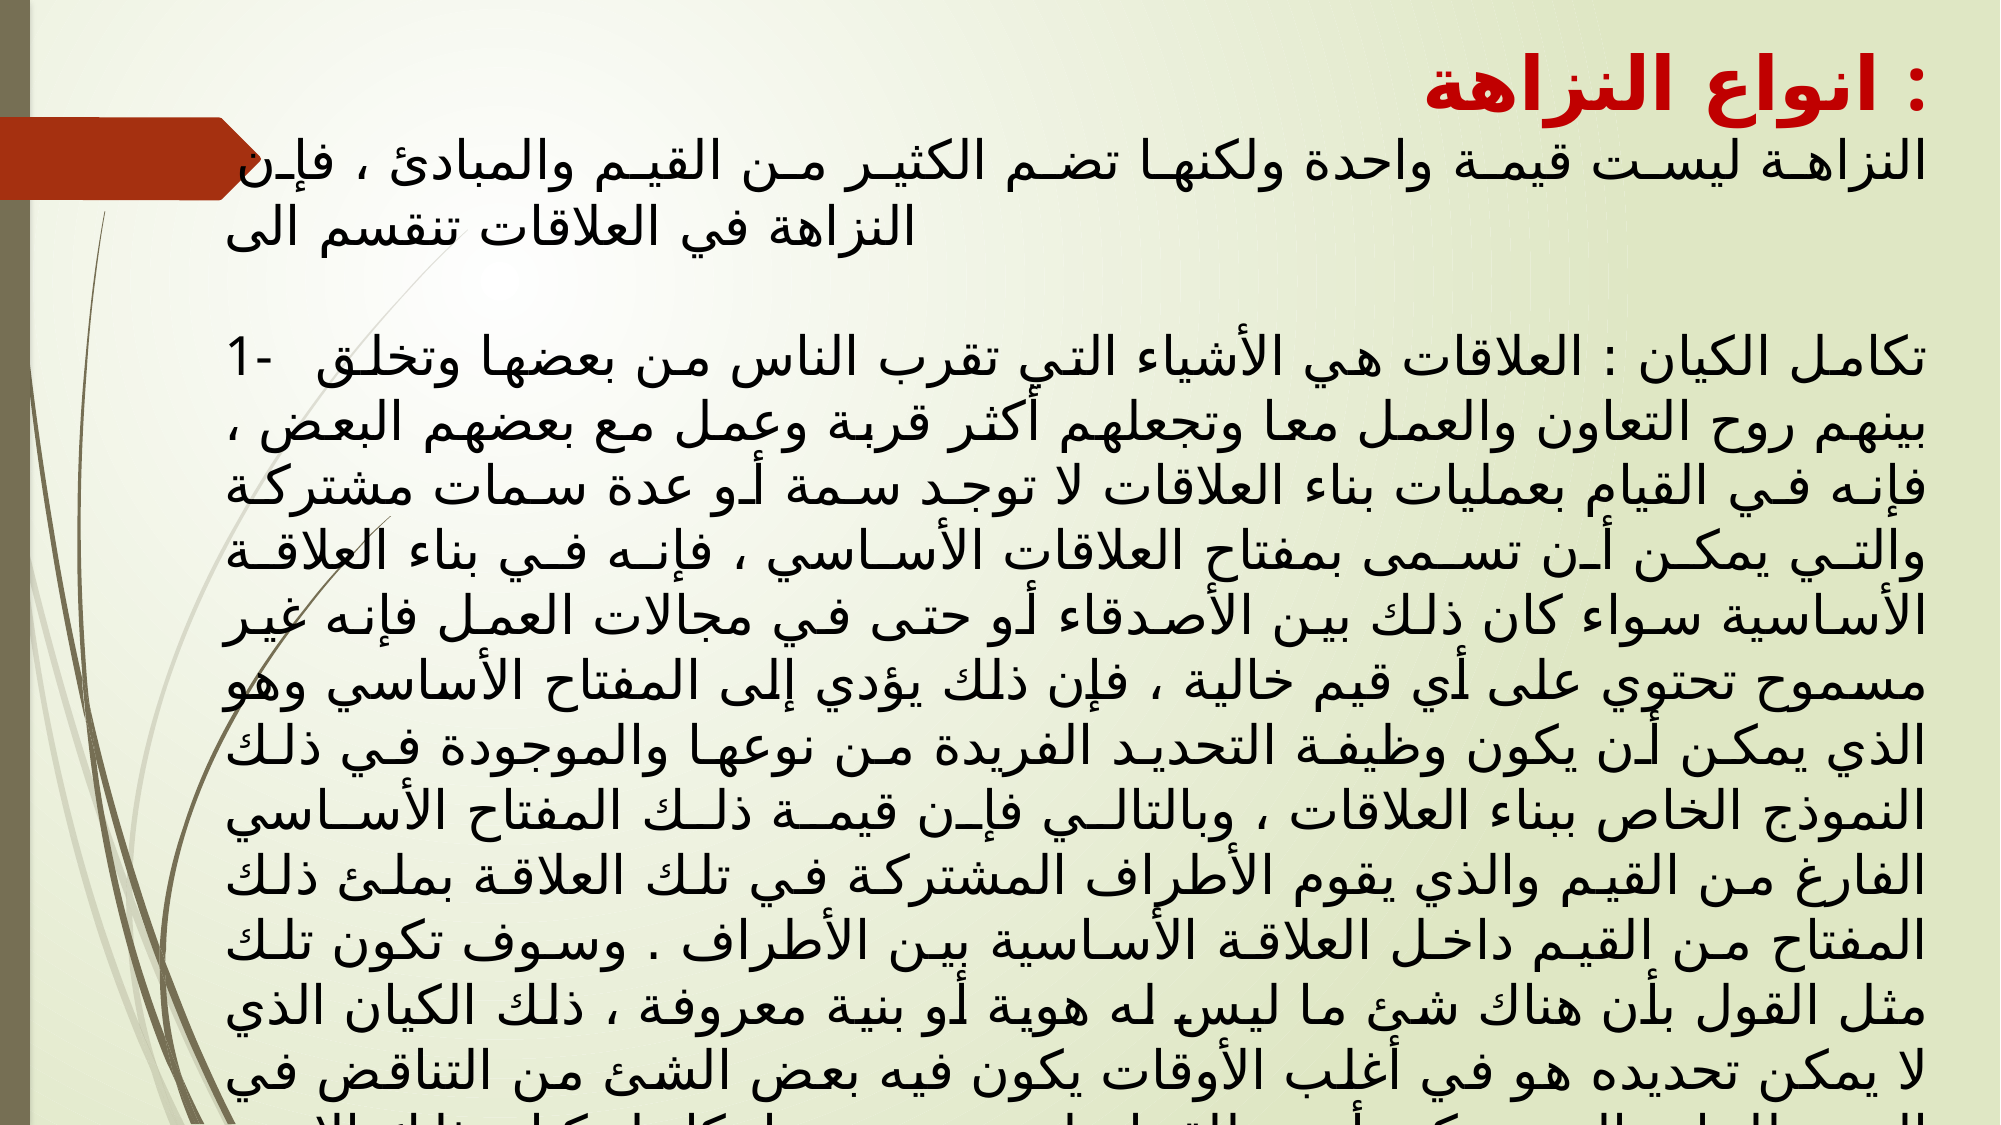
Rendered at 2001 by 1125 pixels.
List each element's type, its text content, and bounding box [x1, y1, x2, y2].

text_box انواع النزاهة : النزاهة ليست قيمة واحدة ولكنها تضم الكثير من القيم والمبادئ ، فإن النزاهة في العلاقات تنقسم الى 1- تكامل الكيان : العلاقات هي الأشياء التي تقرب الناس من بعضها وتخلق بينهم روح التعاون والعمل معا وتجعلهم أكثر قربة وعمل مع بعضهم البعض ، فإنه في القيام بعمليات بناء العلاقات لا توجد سمة أو عدة سمات مشتركة والتي يمكن أن تسمى بمفتاح العلاقات الأساسي ، فإنه في بناء العلاقة الأساسية سواء كان ذلك بين الأصدقاء أو حتى في مجالات العمل فإنه غير مسموح تحتوي على أي قيم خالية ، فإن ذلك يؤدي إلى المفتاح الأساسي وهو الذي يمكن أن يكون وظيفة التحديد الفريدة من نوعها والموجودة في ذلك النموذج الخاص ببناء العلاقات ، وبالتالي فإن قيمة ذلك المفتاح الأساسي الفارغ من القيم والذي يقوم الأطراف المشتركة في تلك العلاقة بملئ ذلك المفتاح من القيم داخل العلاقة الأساسية بين الأطراف . وسوف تكون تلك مثل القول بأن هناك شئ ما ليس له هوية أو بنية معروفة ، ذلك الكيان الذي لا يمكن تحديده هو في أغلب الأوقات يكون فيه بعض الشئ من التناقض في المصطلحات التي يمكن أن نطلقها عليه، ومن هنا تكامل كيان ذلك الاسم ومهما قيل لا تكفي . [209, 28, 1943, 1125]
